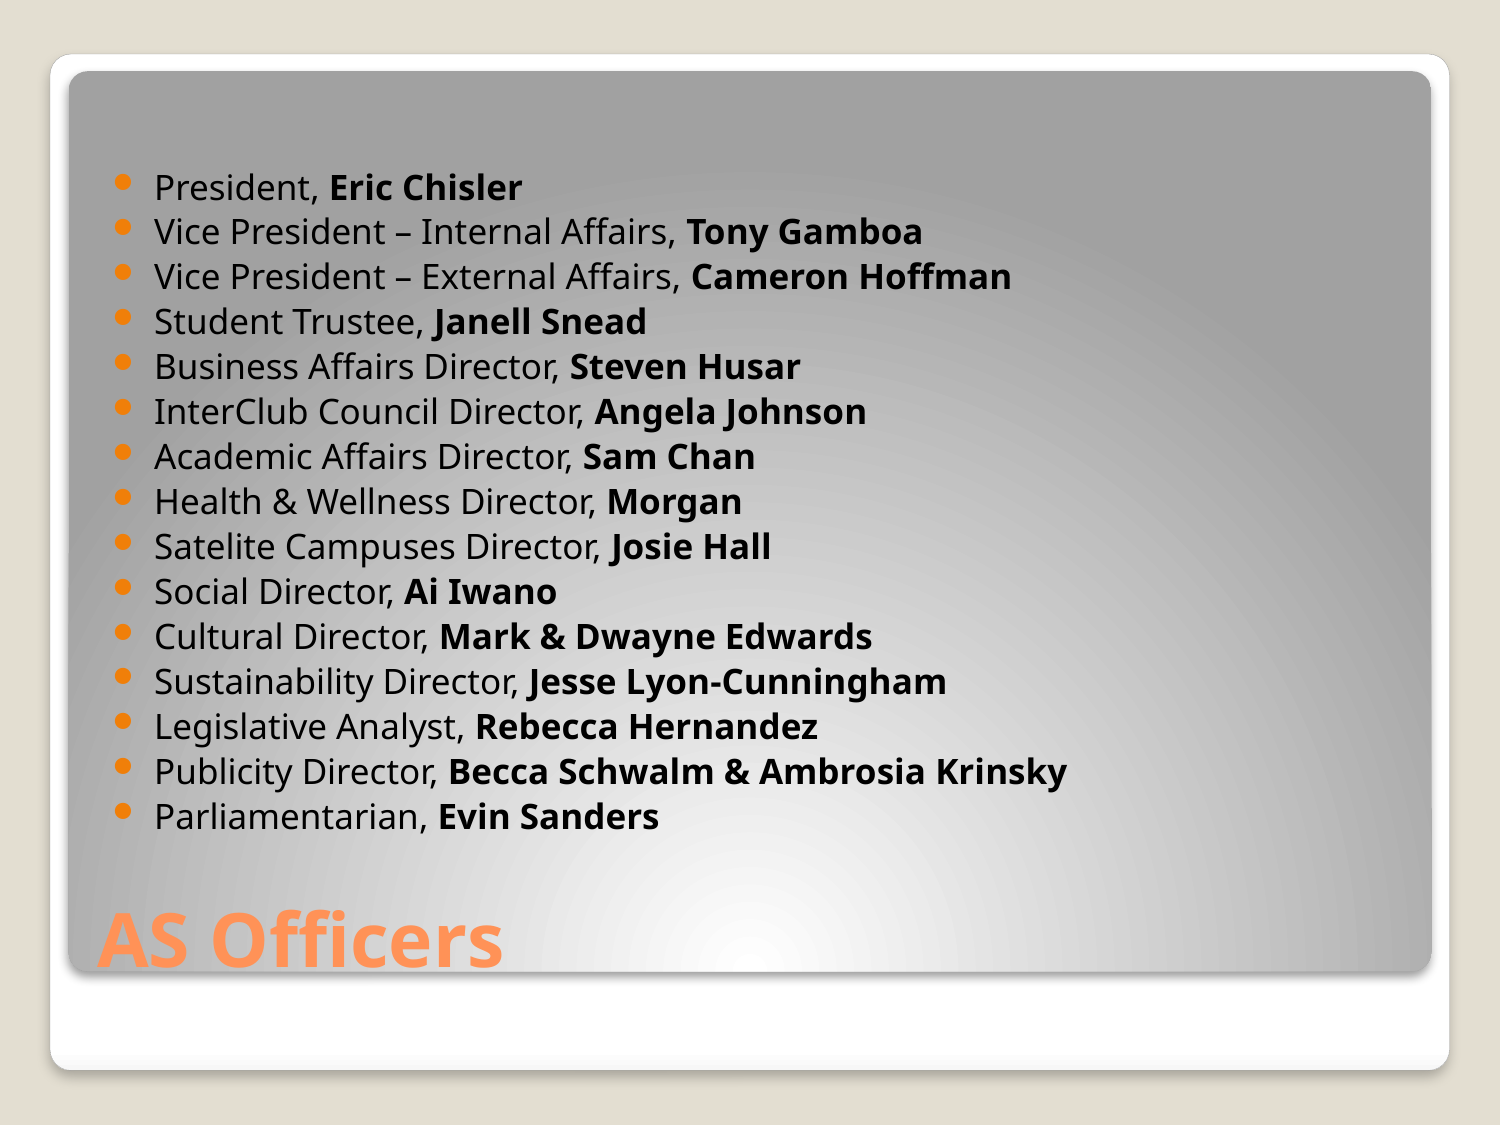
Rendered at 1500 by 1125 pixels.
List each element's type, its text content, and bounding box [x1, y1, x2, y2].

title AS Officers [82, 850, 1425, 990]
list President, Eric Chisler Vice President – Internal Affairs, Tony Gamboa Vice President – External Affairs, Cameron Hoffman Student Trustee, Janell Snead Business Affairs Director, Steven Husar InterClub Council Director, Angela Johnson Academic Affairs Director, Sam Chan Health & Wellness Director, Morgan Satelite Campuses Director, Josie Hall Social Director, Ai Iwano Cultural Director, Mark & Dwayne Edwards Sustainability Director, Jesse Lyon-Cunningham Legislative Analyst, Rebecca Hernandez Publicity Director, Becca Schwalm & Ambrosia Krinsky Parliamentarian, Evin Sanders [82, 149, 1425, 850]
